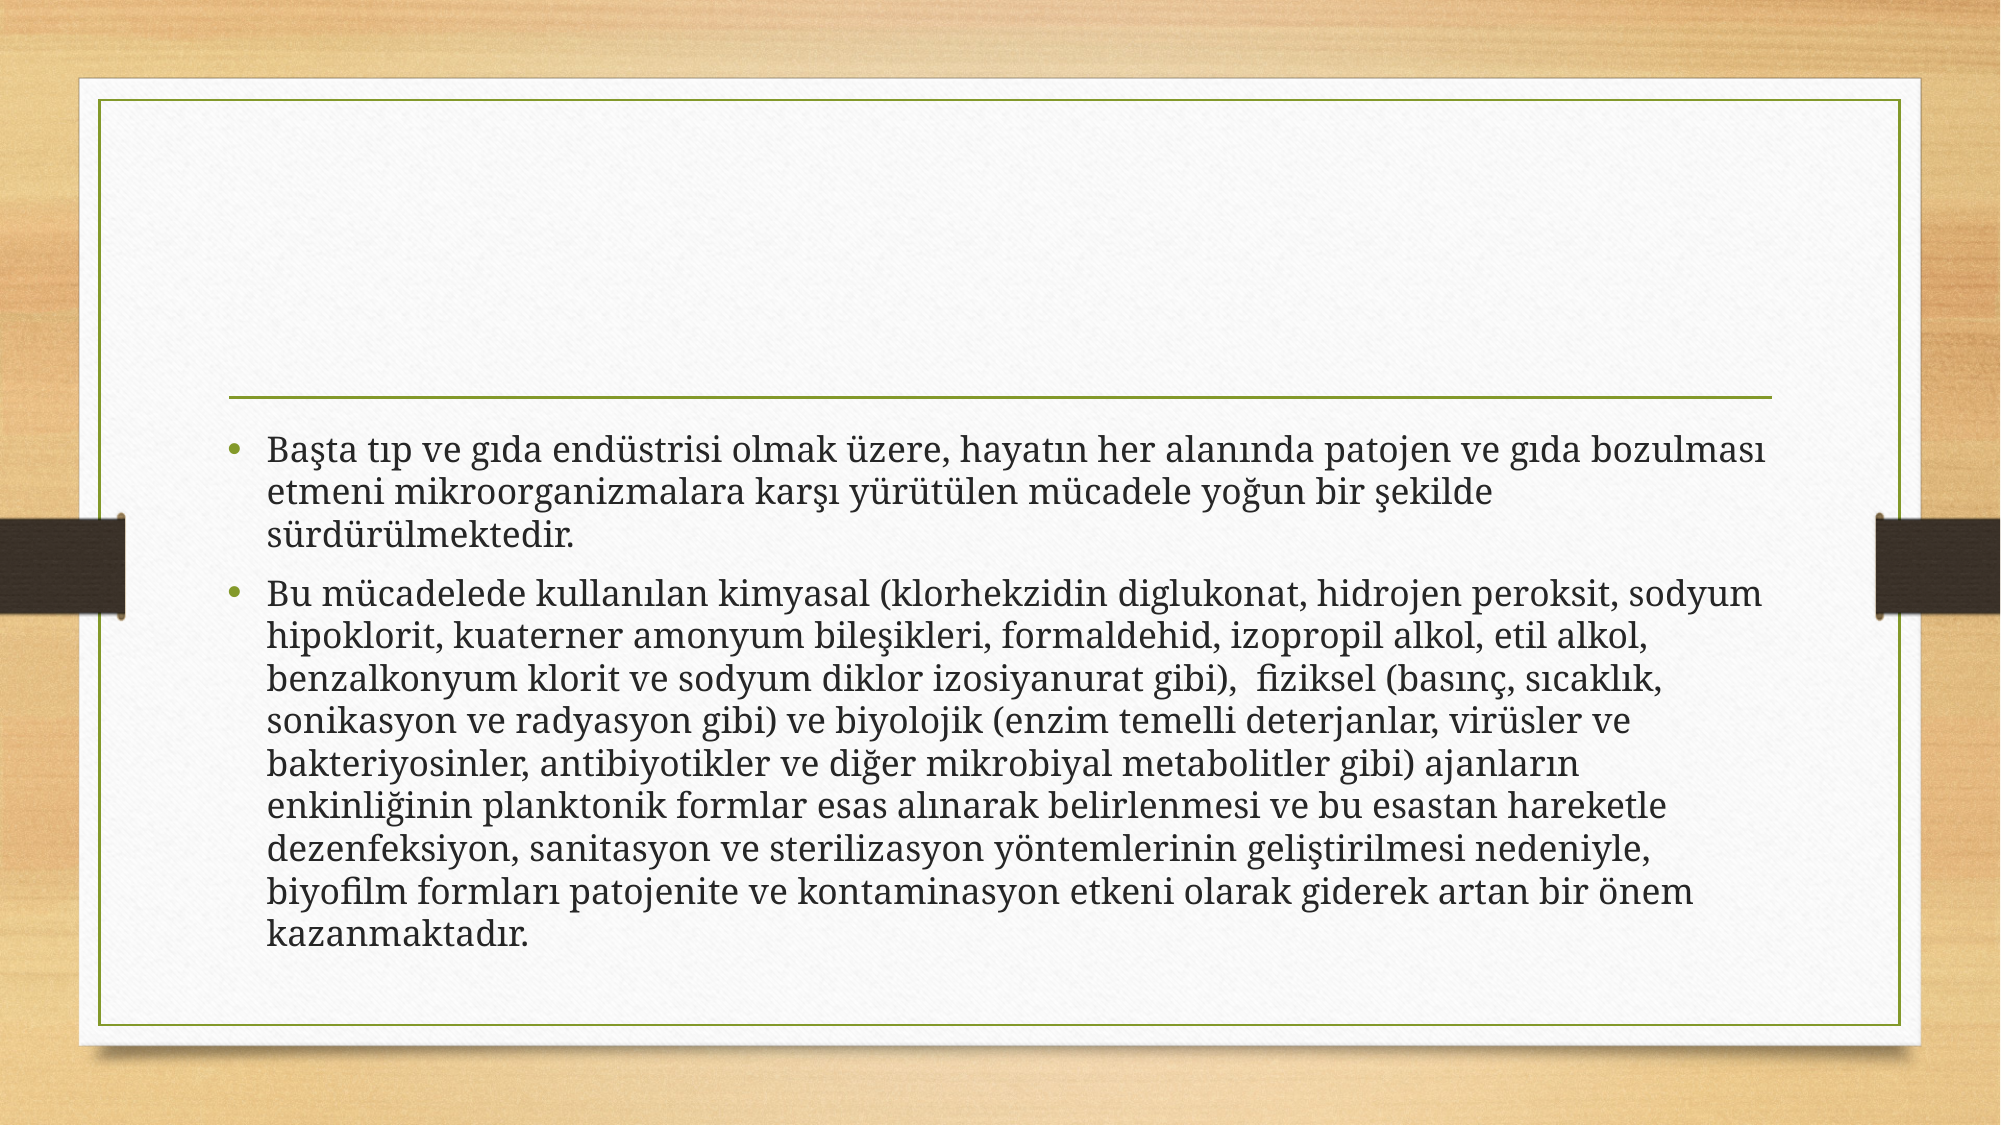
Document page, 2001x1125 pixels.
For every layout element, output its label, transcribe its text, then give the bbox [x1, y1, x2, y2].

list Başta tıp ve gıda endüstrisi olmak üzere, hayatın her alanında patojen ve gıda bozulması etmeni mikroorganizmalara karşı yürütülen mücadele yoğun bir şekilde sürdürülmektedir. Bu mücadelede kullanılan kimyasal (klorhekzidin diglukonat, hidrojen peroksit, sodyum hipoklorit, kuaterner amonyum bileşikleri, formaldehid, izopropil alkol, etil alkol, benzalkonyum klorit ve sodyum diklor izosiyanurat gibi), fiziksel (basınç, sıcaklık, sonikasyon ve radyasyon gibi) ve biyolojik (enzim temelli deterjanlar, virüsler ve bakteriyosinler, antibiyotikler ve diğer mikrobiyal metabolitler gibi) ajanların enkinliğinin planktonik formlar esas alınarak belirlenmesi ve bu esastan hareketle dezenfeksiyon, sanitasyon ve sterilizasyon yöntemlerinin geliştirilmesi nedeniyle, biyofilm formları patojenite ve kontaminasyon etkeni olarak giderek artan bir önem kazanmaktadır. [212, 419, 1788, 964]
picture [0, 0, 2001, 1125]
